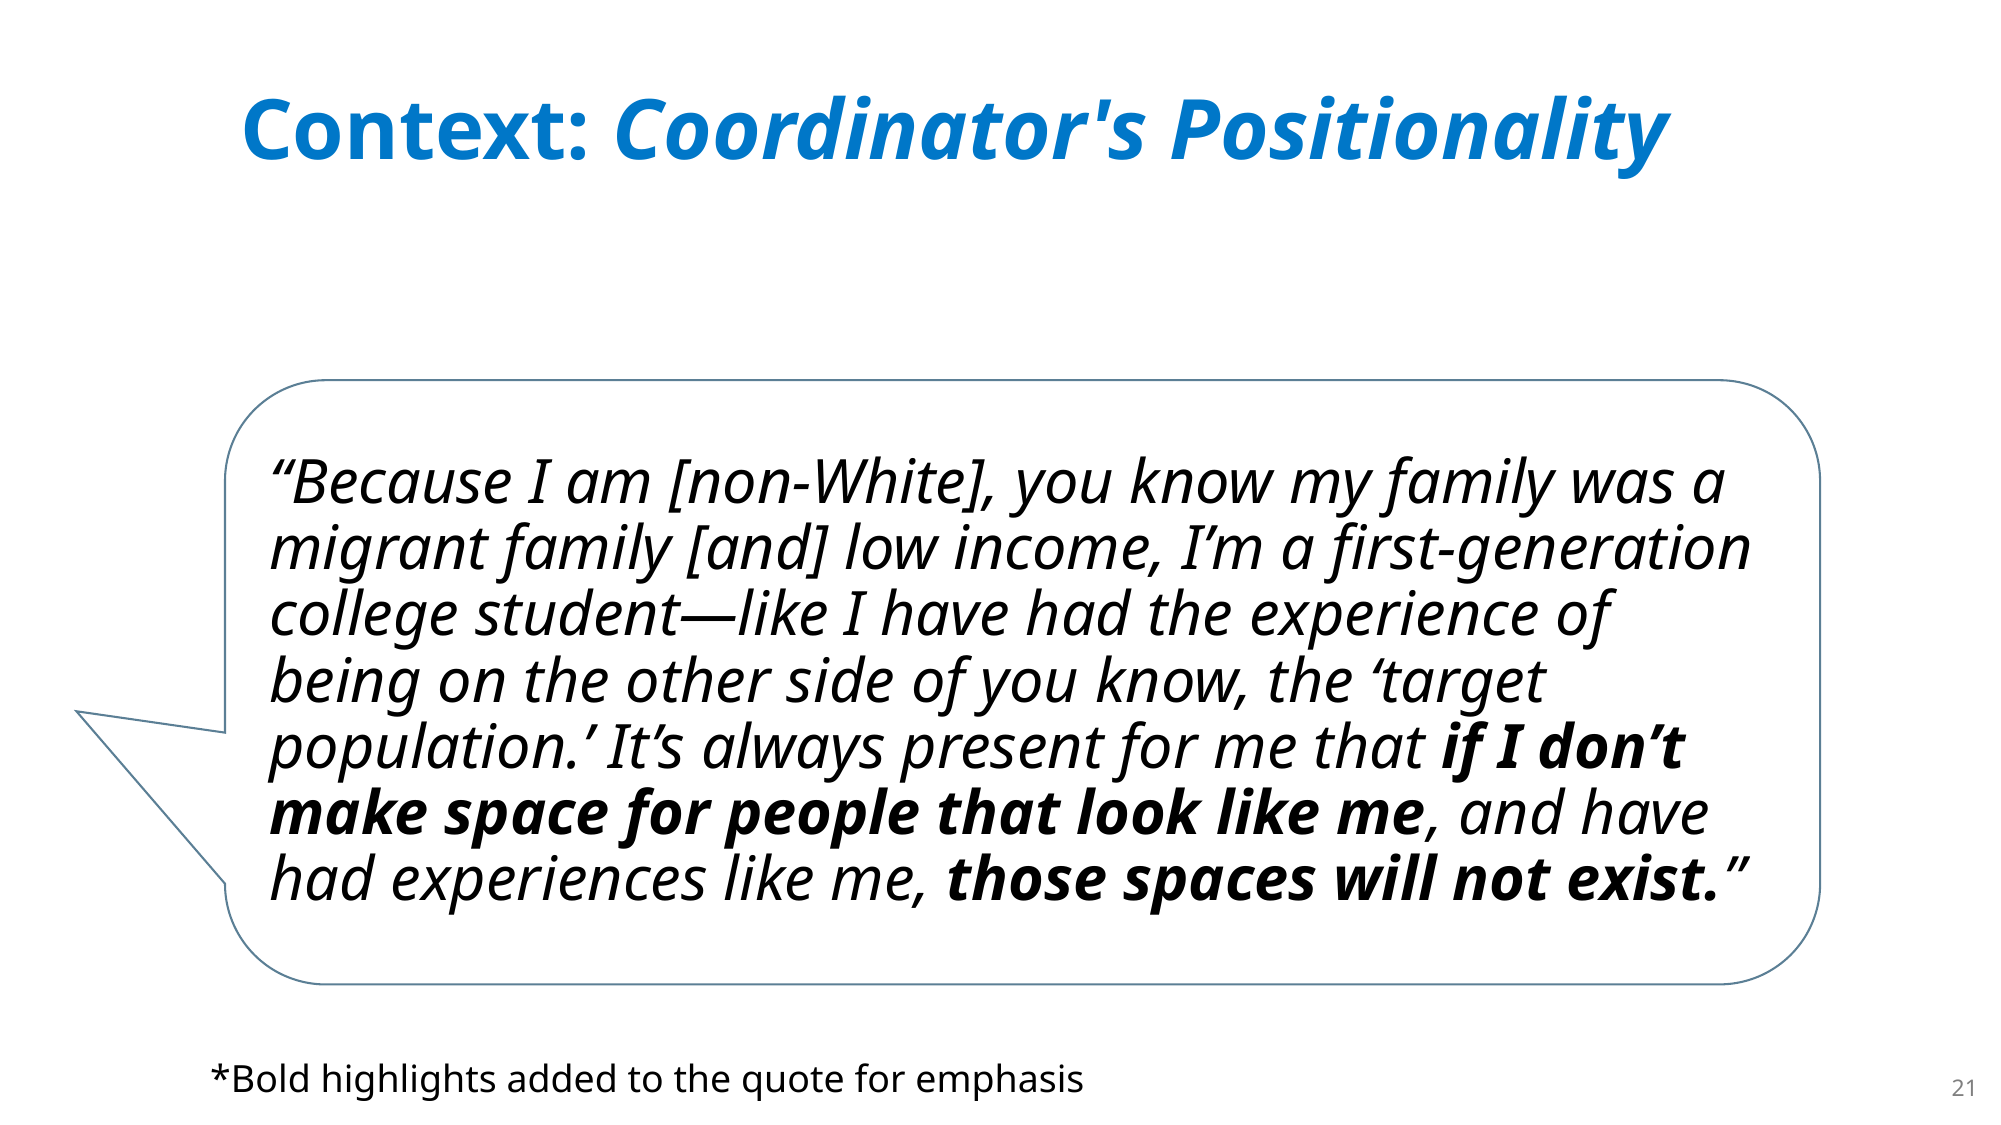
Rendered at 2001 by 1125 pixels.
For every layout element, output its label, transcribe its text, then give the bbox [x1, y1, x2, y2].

text_box “Because I am [non-White], you know my family was a migrant family [and] low income, I’m a first-generation college student—like I have had the experience of being on the other side of you know, the ‘target population.’ It’s always present for me that if I don’t make space for people that look like me, and have had experiences like me, those spaces will not exist.” [73, 379, 1822, 986]
slide_number 21 [1920, 1058, 1994, 1119]
text_box *Bold highlights added to the quote for emphasis [195, 1047, 1420, 1108]
title Context: Coordinator's Positionality [225, 48, 1849, 218]
